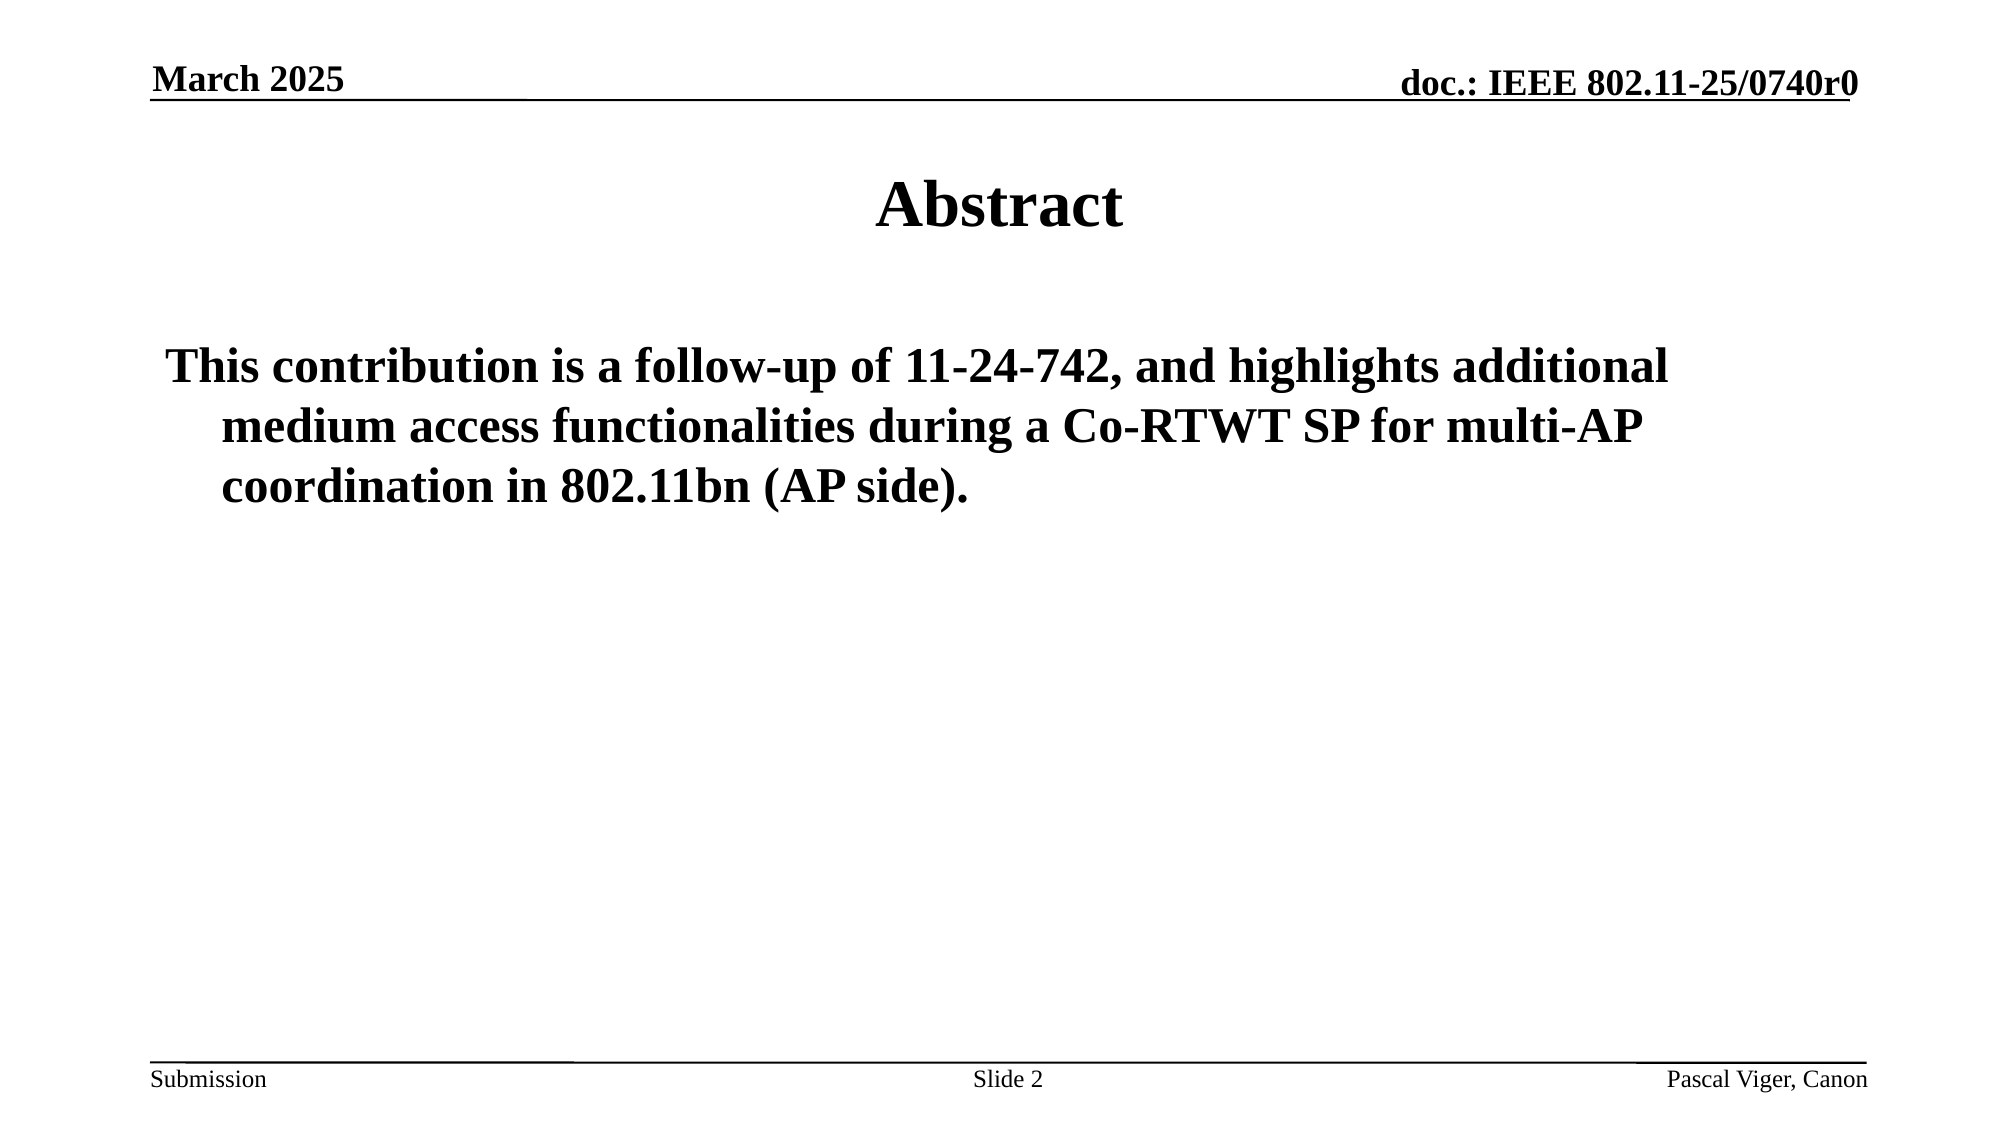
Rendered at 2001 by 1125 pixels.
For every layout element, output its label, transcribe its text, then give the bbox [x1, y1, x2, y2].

list This contribution is a follow-up of 11-24-742, and highlights additional medium access functionalities during a Co-RTWT SP for multi-AP coordination in 802.11bn (AP side). [149, 324, 1850, 1000]
slide_number Slide 2 [950, 1061, 1067, 1123]
title Abstract [149, 112, 1850, 288]
footer Pascal Viger, Canon [1171, 1061, 1869, 1093]
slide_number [152, 54, 563, 100]
